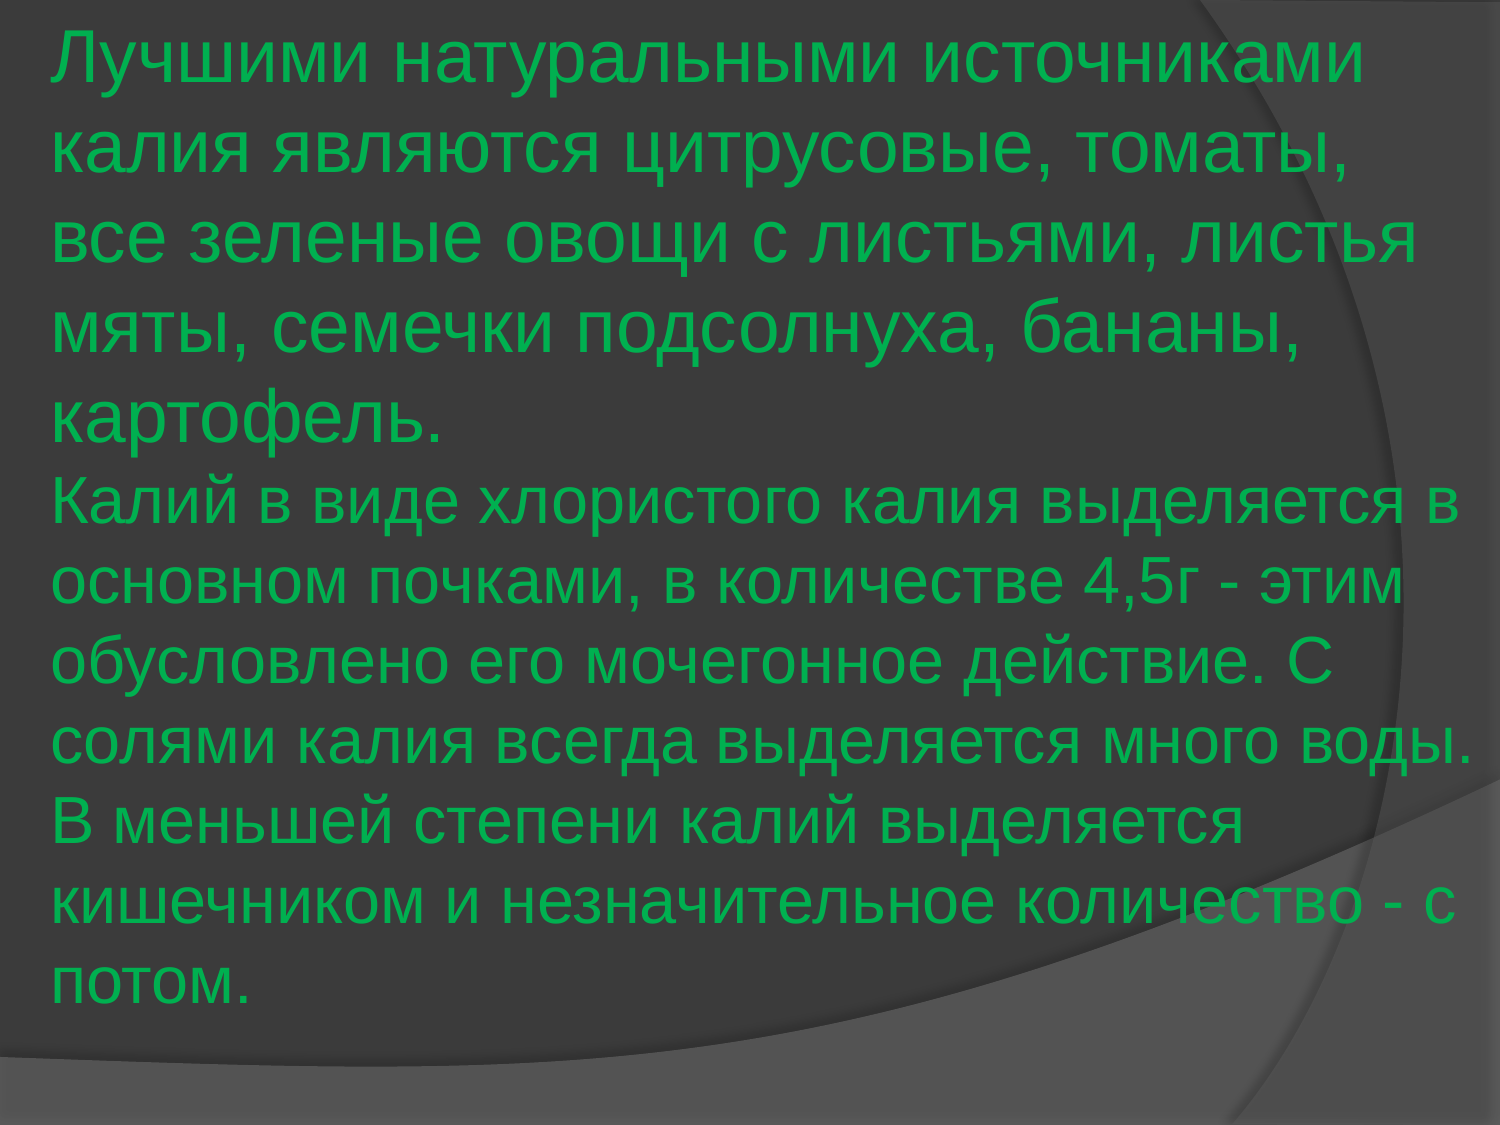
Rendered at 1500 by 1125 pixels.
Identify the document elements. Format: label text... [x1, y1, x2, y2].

text_box Лучшими натуральными источниками калия являются цитрусовые, томаты, все зеленые овощи с листьями, листья мяты, семечки подсолнуха, бананы, картофель. Калий в виде хлористого калия выделяется в основном почками, в количестве 4,5г - этим обусловлено его мочегонное действие. С солями калия всегда выделяется много воды. В меньшей степени калий выделяется кишечником и незначительное количество - с потом. [35, 0, 1500, 1125]
